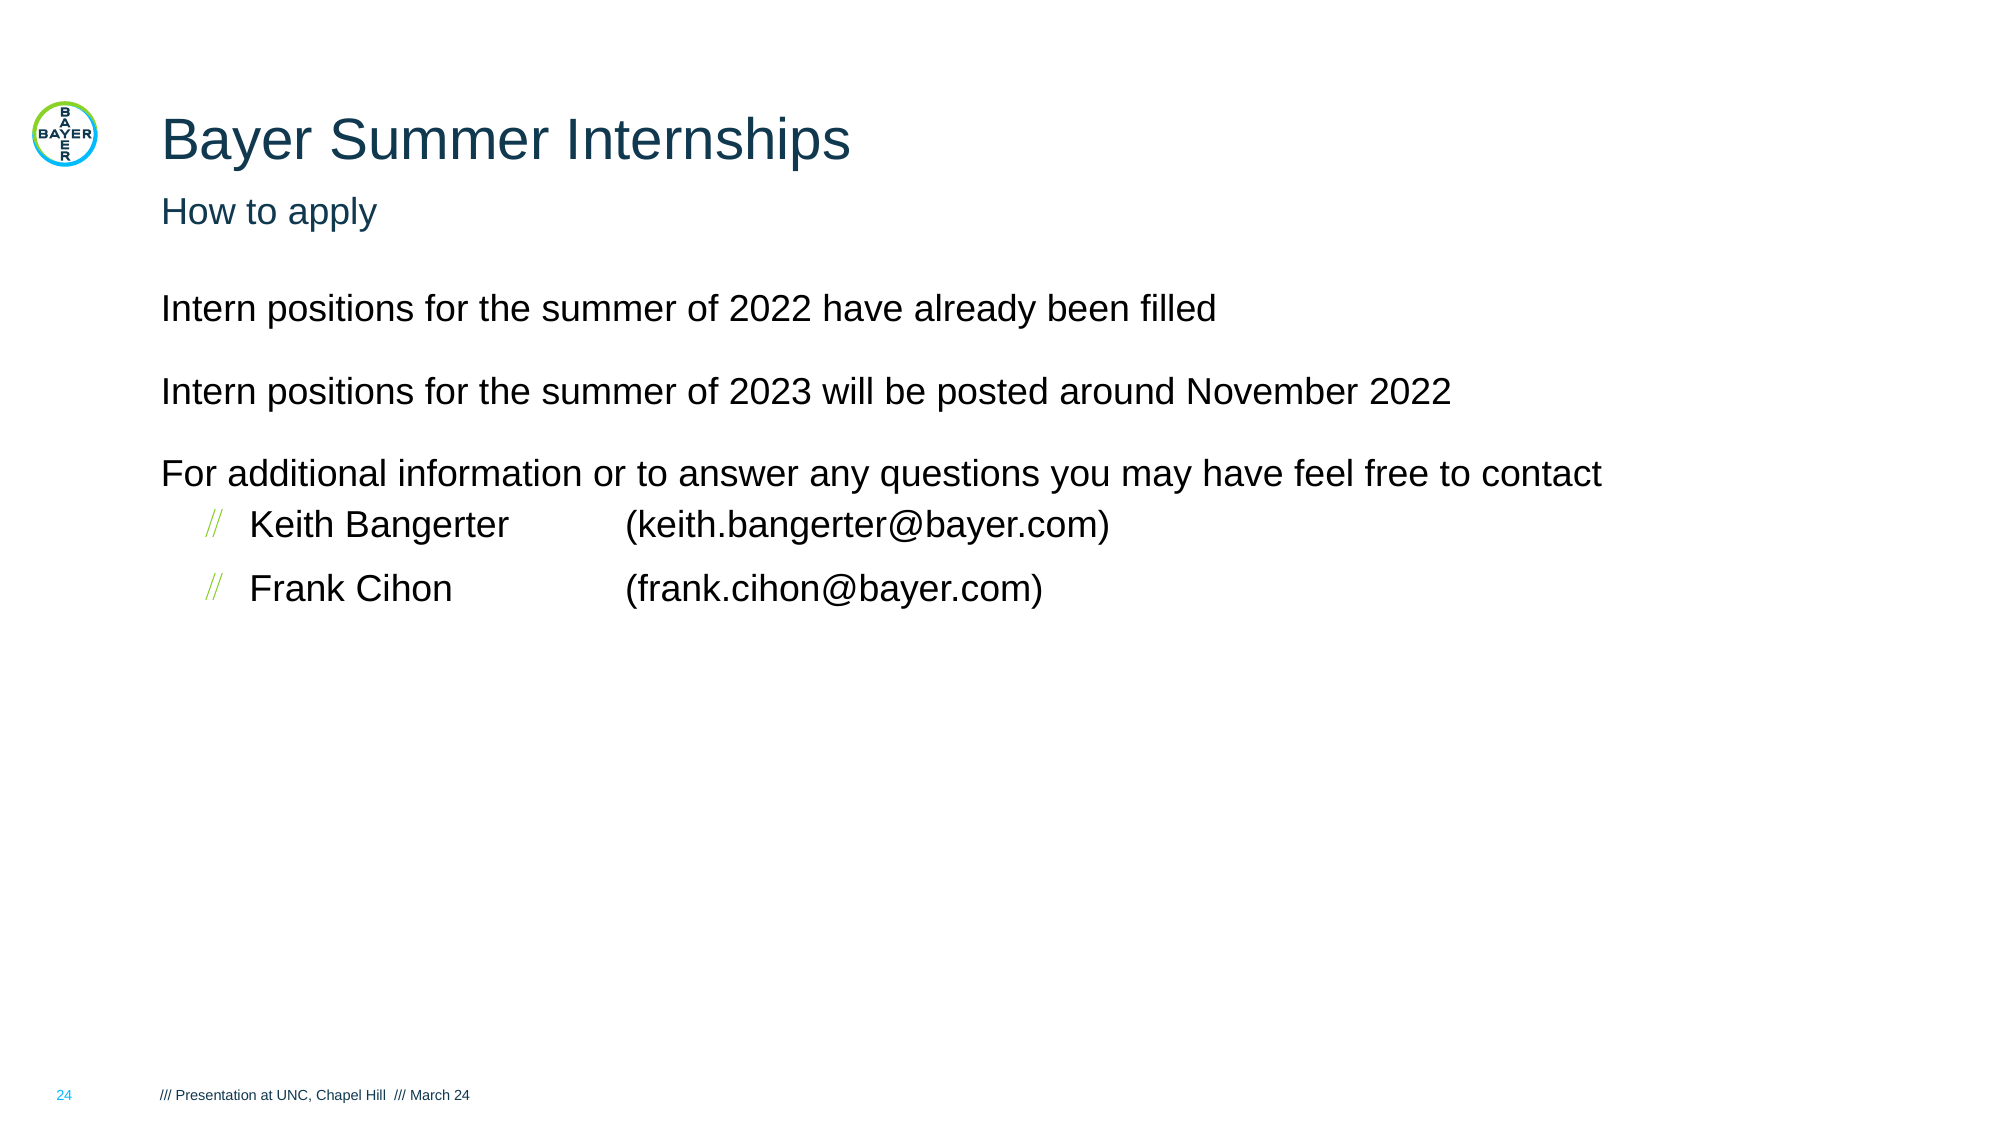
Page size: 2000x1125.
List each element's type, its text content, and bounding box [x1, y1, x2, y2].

footer /// Presentation at UNC, Chapel Hill /// March 24 [159, 1085, 1578, 1104]
picture [64, 105, 82, 112]
title Bayer Summer Internships [161, 29, 1933, 172]
picture [205, 509, 223, 537]
subtitle How to apply [161, 186, 1933, 229]
list Intern positions for the summer of 2022 have already been filled Intern positions for the summer of 2023 will be posted around November 2022 For additional information or to answer any questions you may have feel free to contact Keith Bangerter (keith.bangerter@bayer.com) Frank Cihon (frank.cihon@bayer.com) [160, 284, 1933, 1064]
slide_number 24 [32, 1085, 97, 1104]
picture [205, 573, 223, 600]
